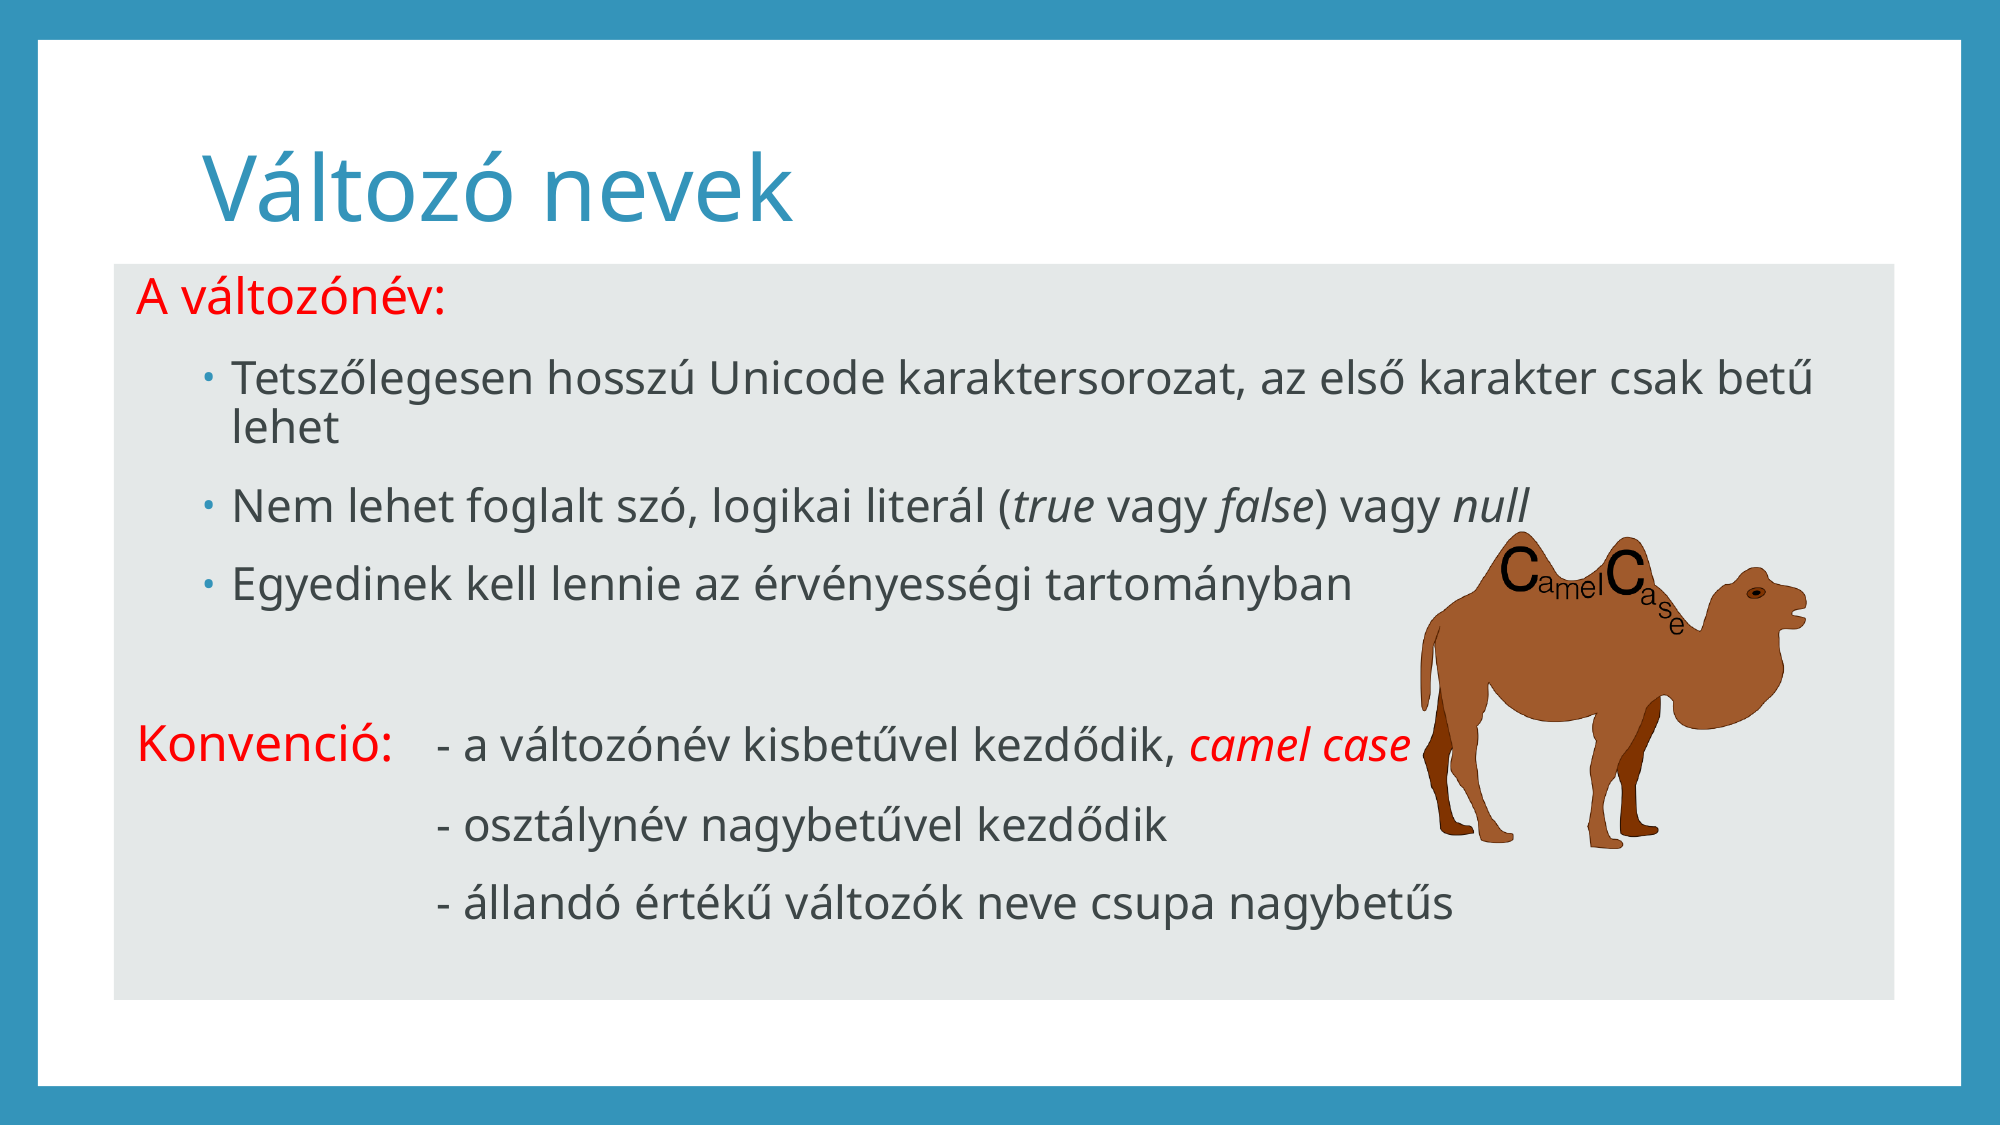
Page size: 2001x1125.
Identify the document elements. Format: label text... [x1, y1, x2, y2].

title Változó nevek [187, 99, 1808, 263]
list A változónév: Tetszőlegesen hosszú Unicode karaktersorozat, az első karakter csak betű lehet Nem lehet foglalt szó, logikai literál (true vagy false) vagy null Egyedinek kell lennie az érvényességi tartományban Konvenció: - a változónév kisbetűvel kezdődik, camel case - osztálynév nagybetűvel kezdődik - állandó értékű változók neve csupa nagybetűs [113, 263, 1895, 1000]
picture [1418, 528, 1808, 851]
